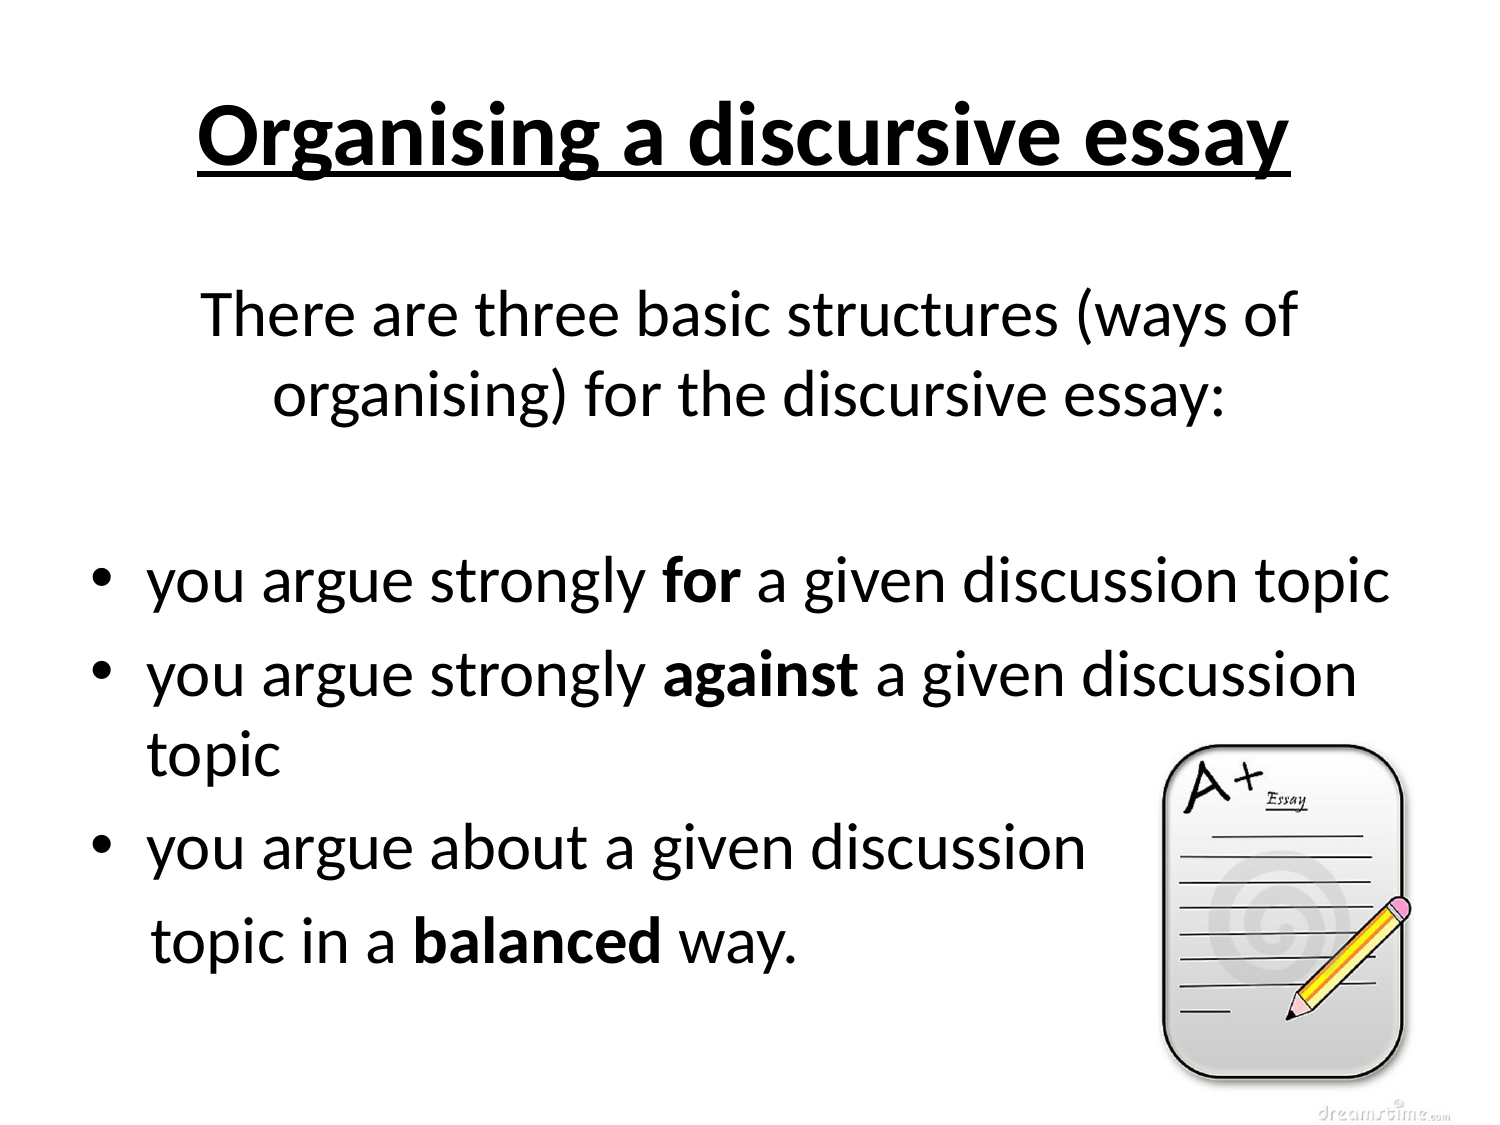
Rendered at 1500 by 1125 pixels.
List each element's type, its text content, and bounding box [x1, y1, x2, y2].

text_box Organising a discursive essay [100, 66, 1388, 191]
list There are three basic structures (ways of organising) for the discursive essay: you argue strongly for a given discussion topic you argue strongly against a given discussion topic you argue about a given discussion topic in a balanced way. [75, 262, 1425, 1005]
picture [1115, 696, 1453, 1125]
